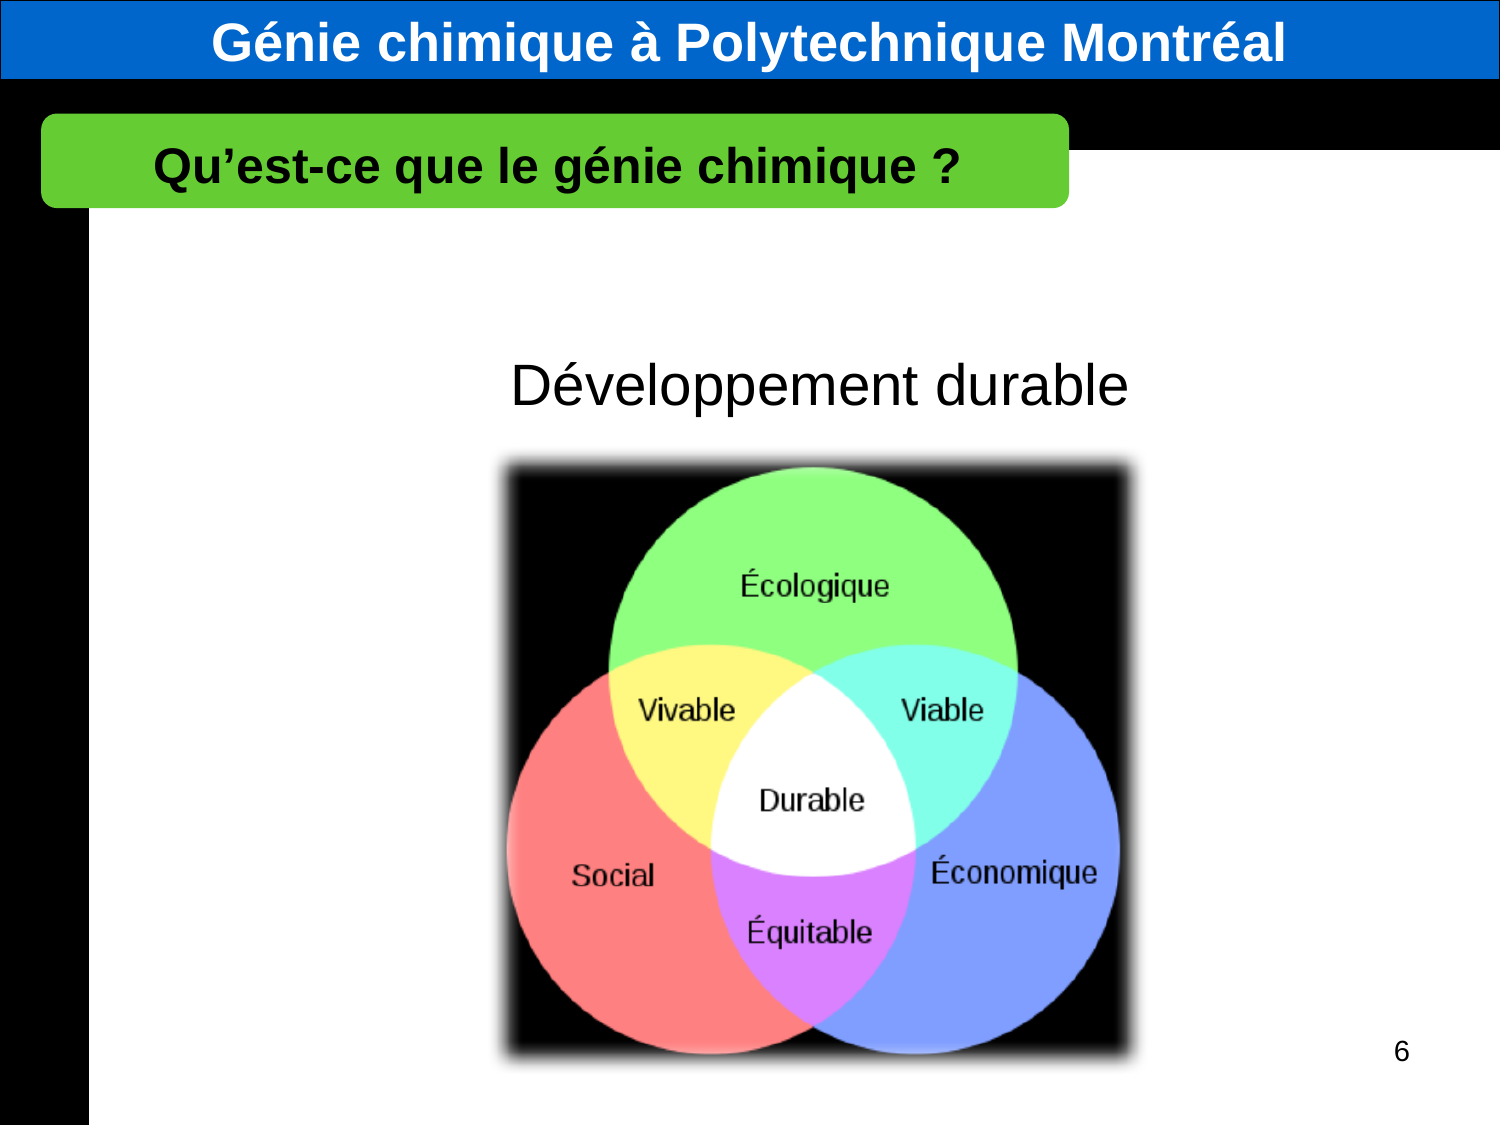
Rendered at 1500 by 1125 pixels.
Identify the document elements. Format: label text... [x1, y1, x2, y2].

slide_number 6 [1074, 1024, 1426, 1103]
title Qu’est-ce que le génie chimique ? [58, 125, 1057, 185]
text_box Développement durable [495, 339, 1146, 425]
picture [487, 445, 1149, 1075]
